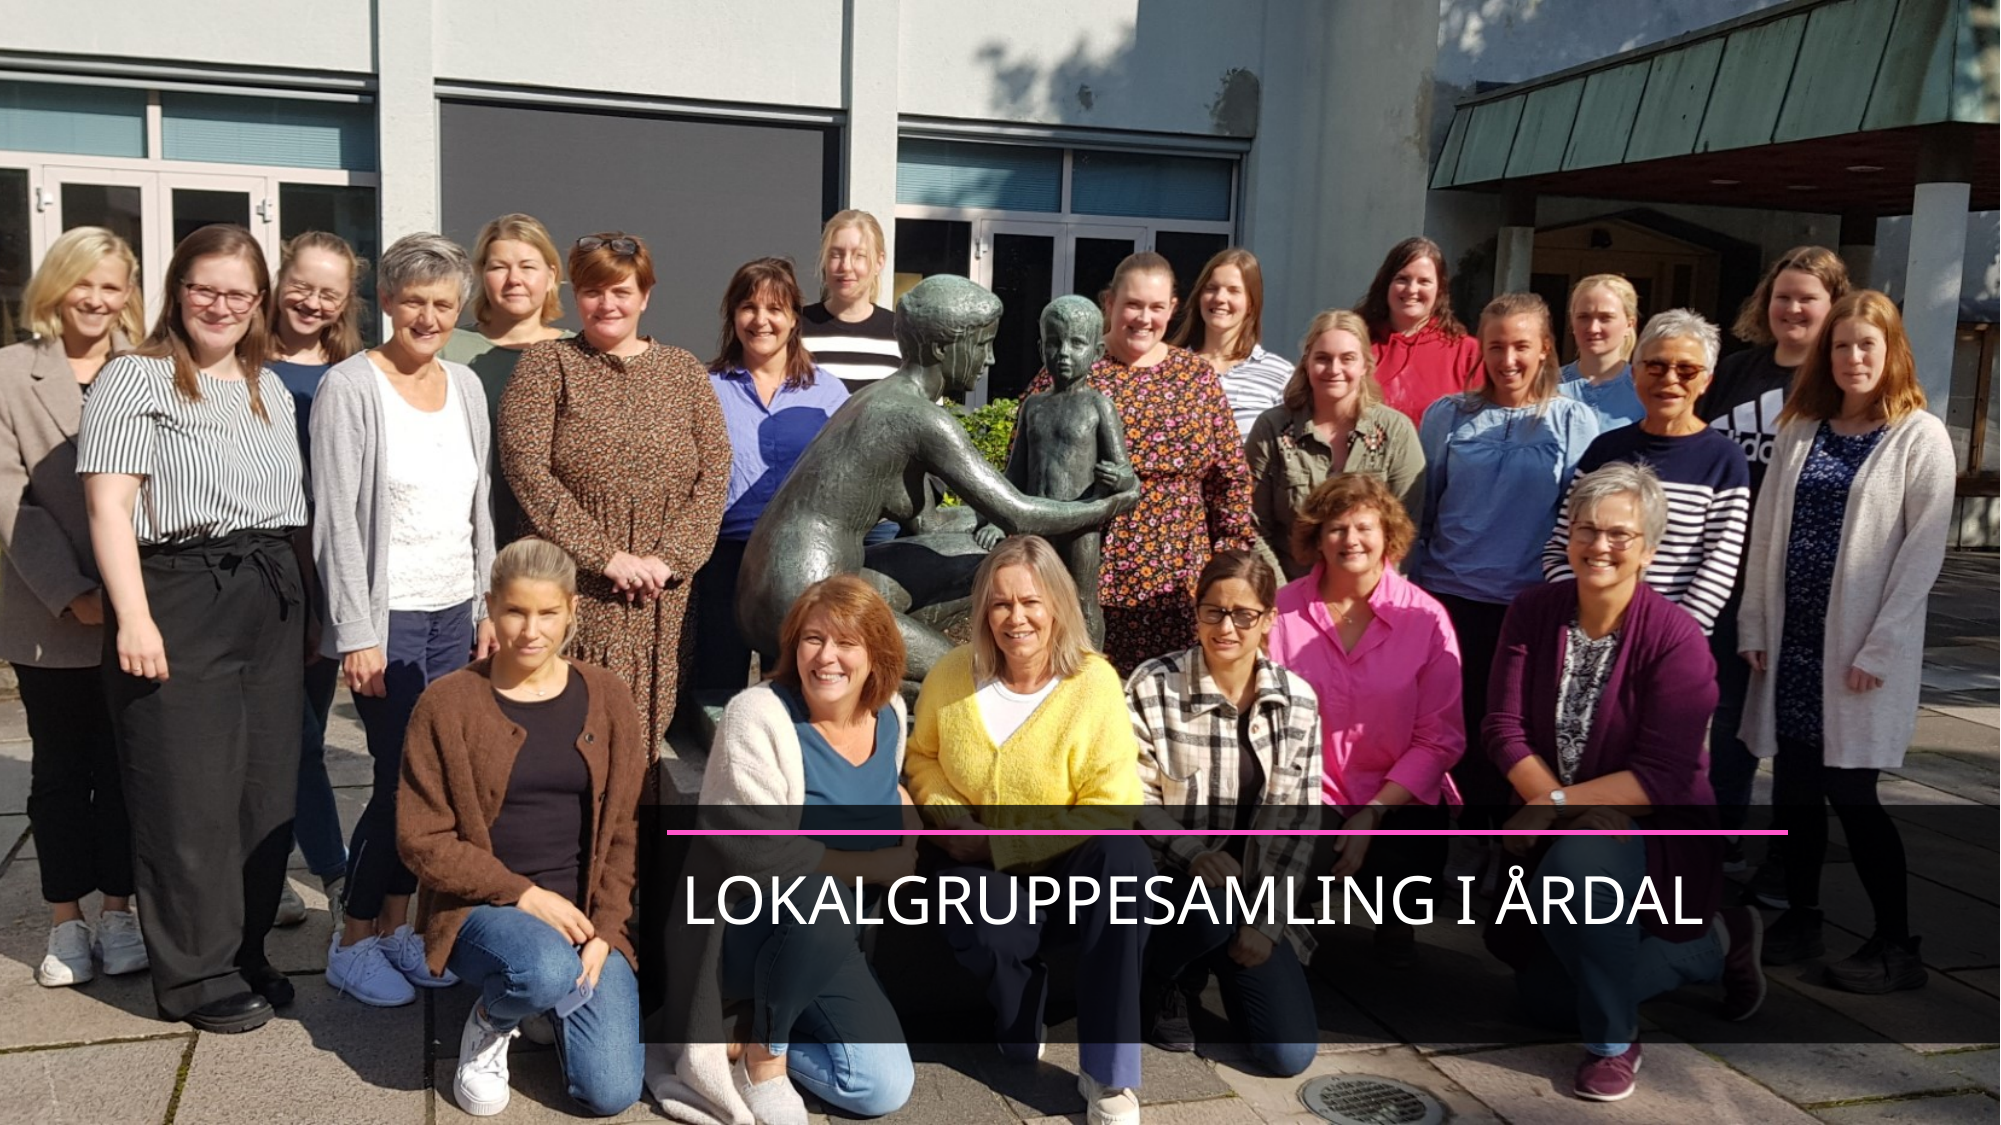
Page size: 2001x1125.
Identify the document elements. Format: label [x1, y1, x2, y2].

list [0, 0, 2000, 1125]
